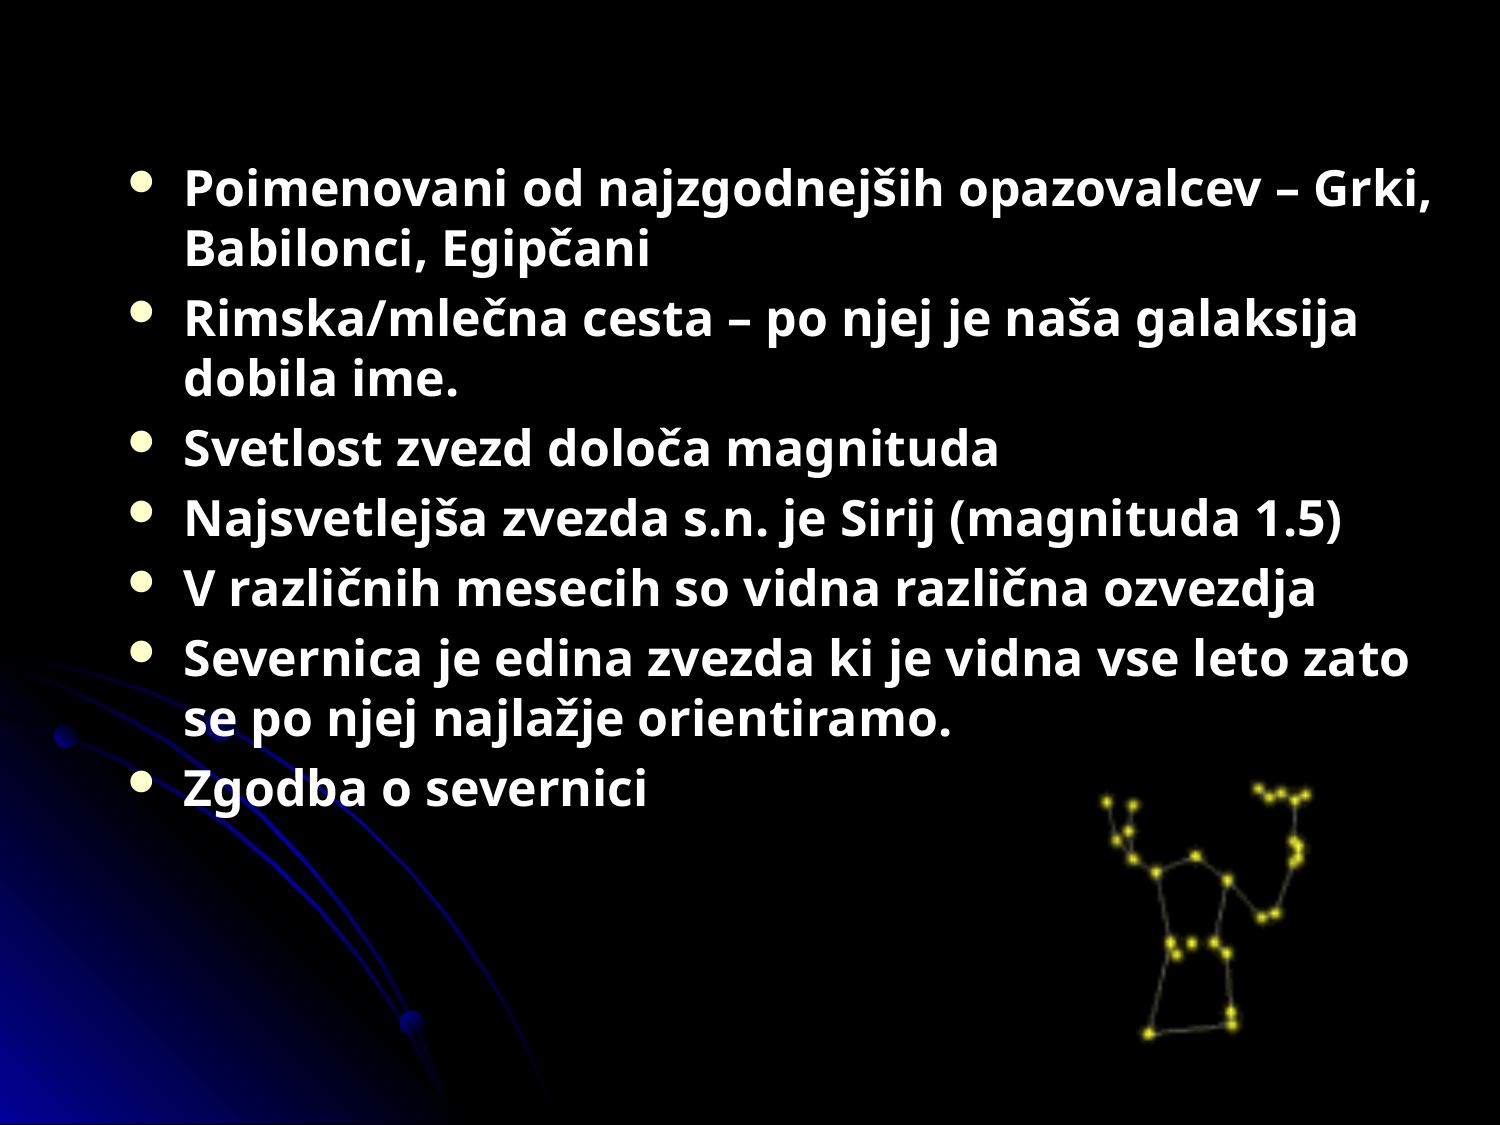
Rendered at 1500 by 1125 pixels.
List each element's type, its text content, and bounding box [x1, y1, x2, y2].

picture [1021, 763, 1376, 1073]
list Poimenovani od najzgodnejših opazovalcev – Grki, Babilonci, Egipčani Rimska/mlečna cesta – po njej je naša galaksija dobila ime. Svetlost zvezd določa magnituda Najsvetlejša zvezda s.n. je Sirij (magnituda 1.5) V različnih mesecih so vidna različna ozvezdja Severnica je edina zvezda ki je vidna vse leto zato se po njej najlažje orientiramo. Zgodba o severnici [112, 148, 1461, 1000]
